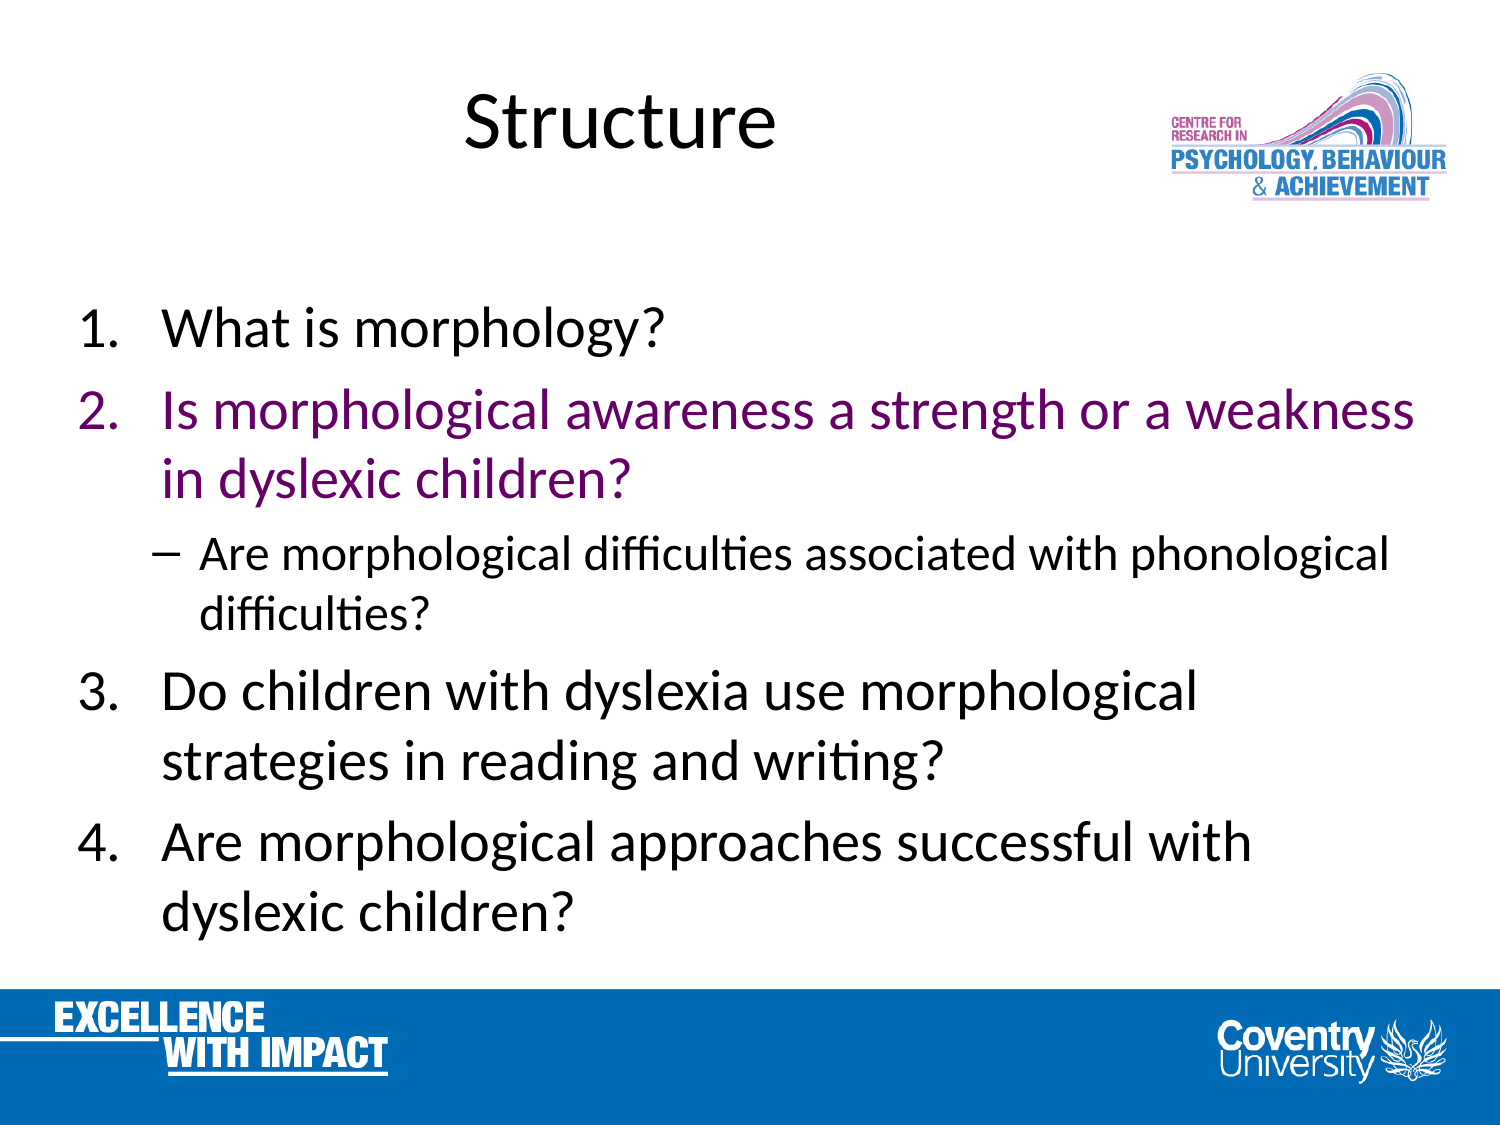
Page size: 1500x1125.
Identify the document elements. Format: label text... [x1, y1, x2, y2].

title Structure [62, 58, 1180, 232]
list What is morphology? Is morphological awareness a strength or a weakness in dyslexic children? Are morphological difficulties associated with phonological difficulties? Do children with dyslexia use morphological strategies in reading and writing? Are morphological approaches successful with dyslexic children? [62, 281, 1442, 1005]
picture [0, 0, 1500, 1125]
